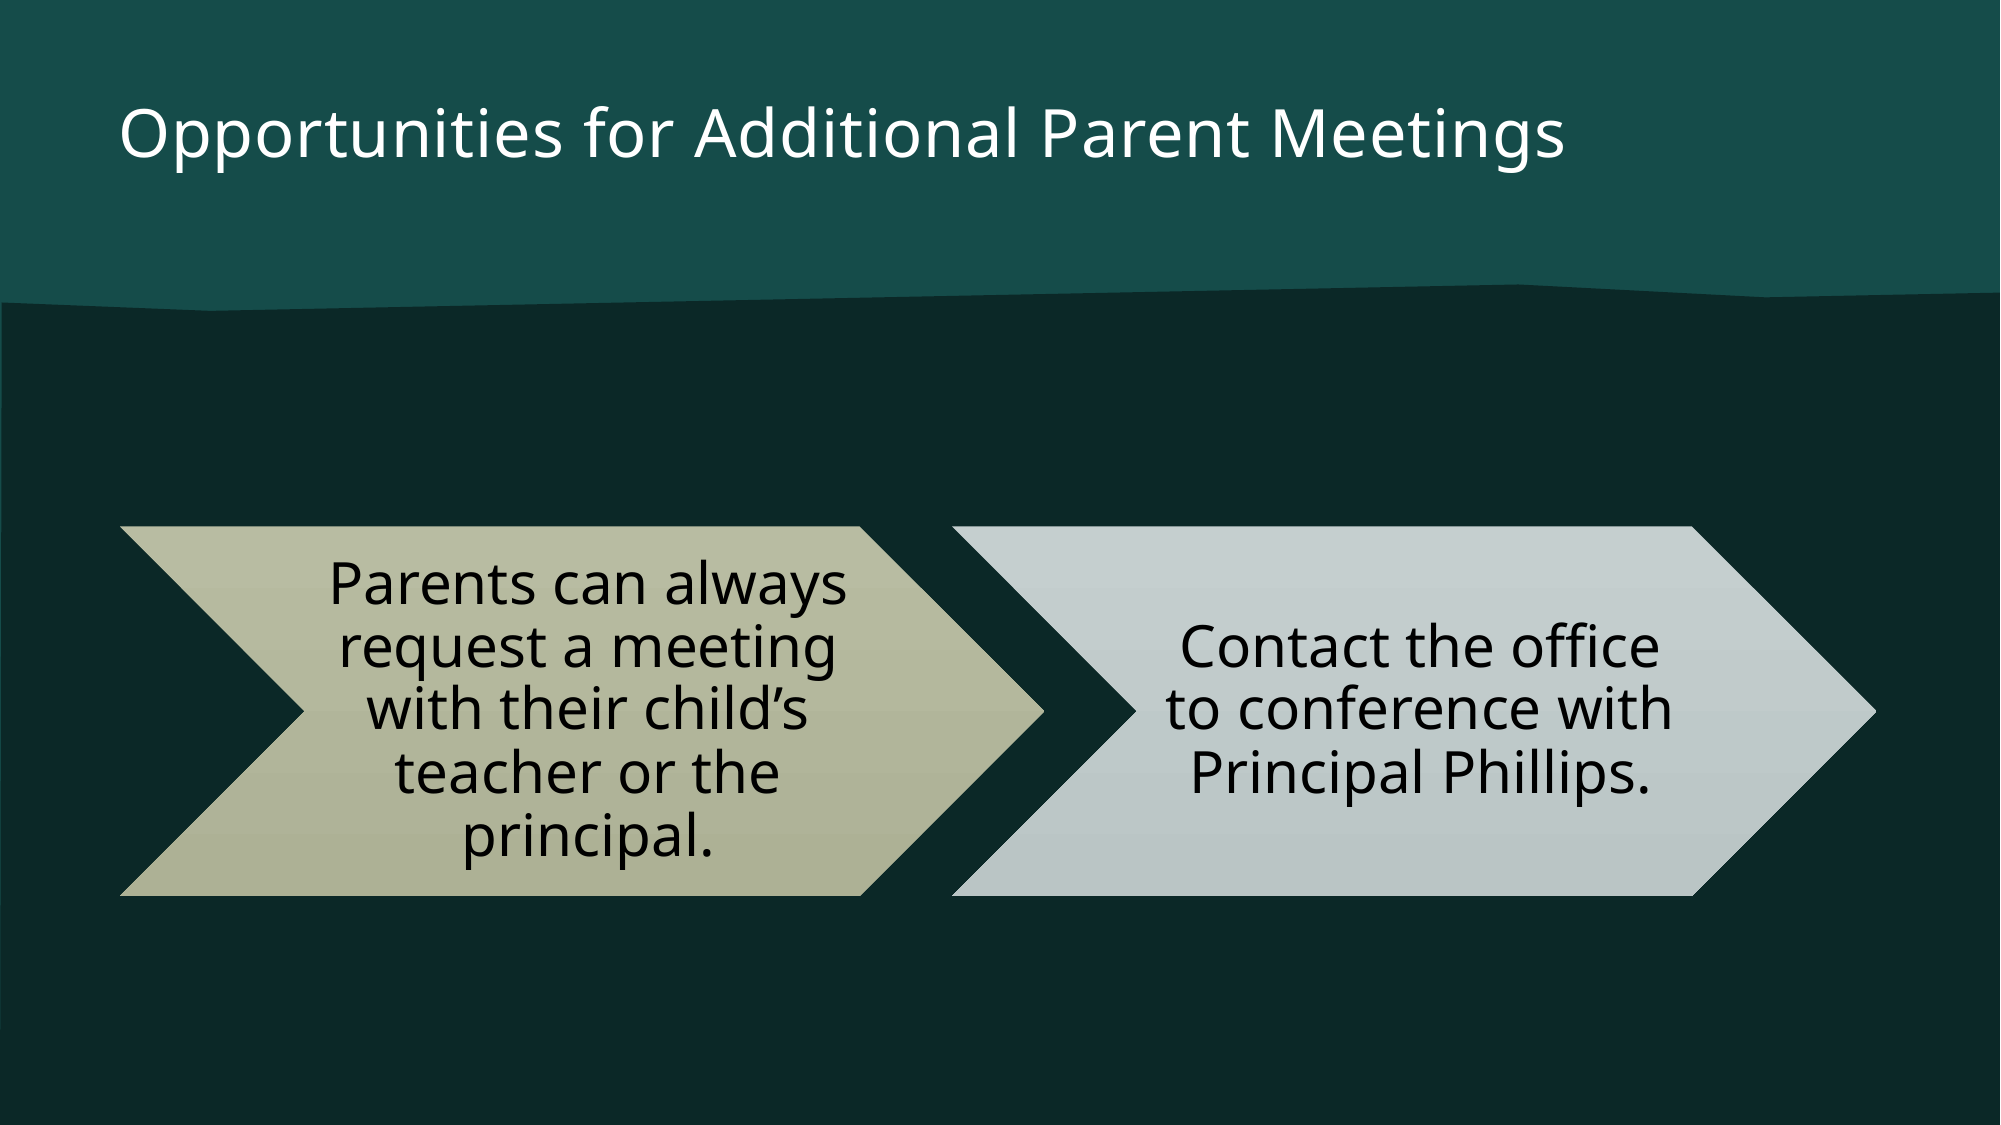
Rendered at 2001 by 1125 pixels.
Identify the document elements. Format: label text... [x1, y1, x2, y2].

text_box [0, 0, 2000, 309]
text_box [0, 283, 2000, 1125]
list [118, 416, 1879, 1006]
title Opportunities for Additional Parent Meetings [118, 101, 1878, 214]
